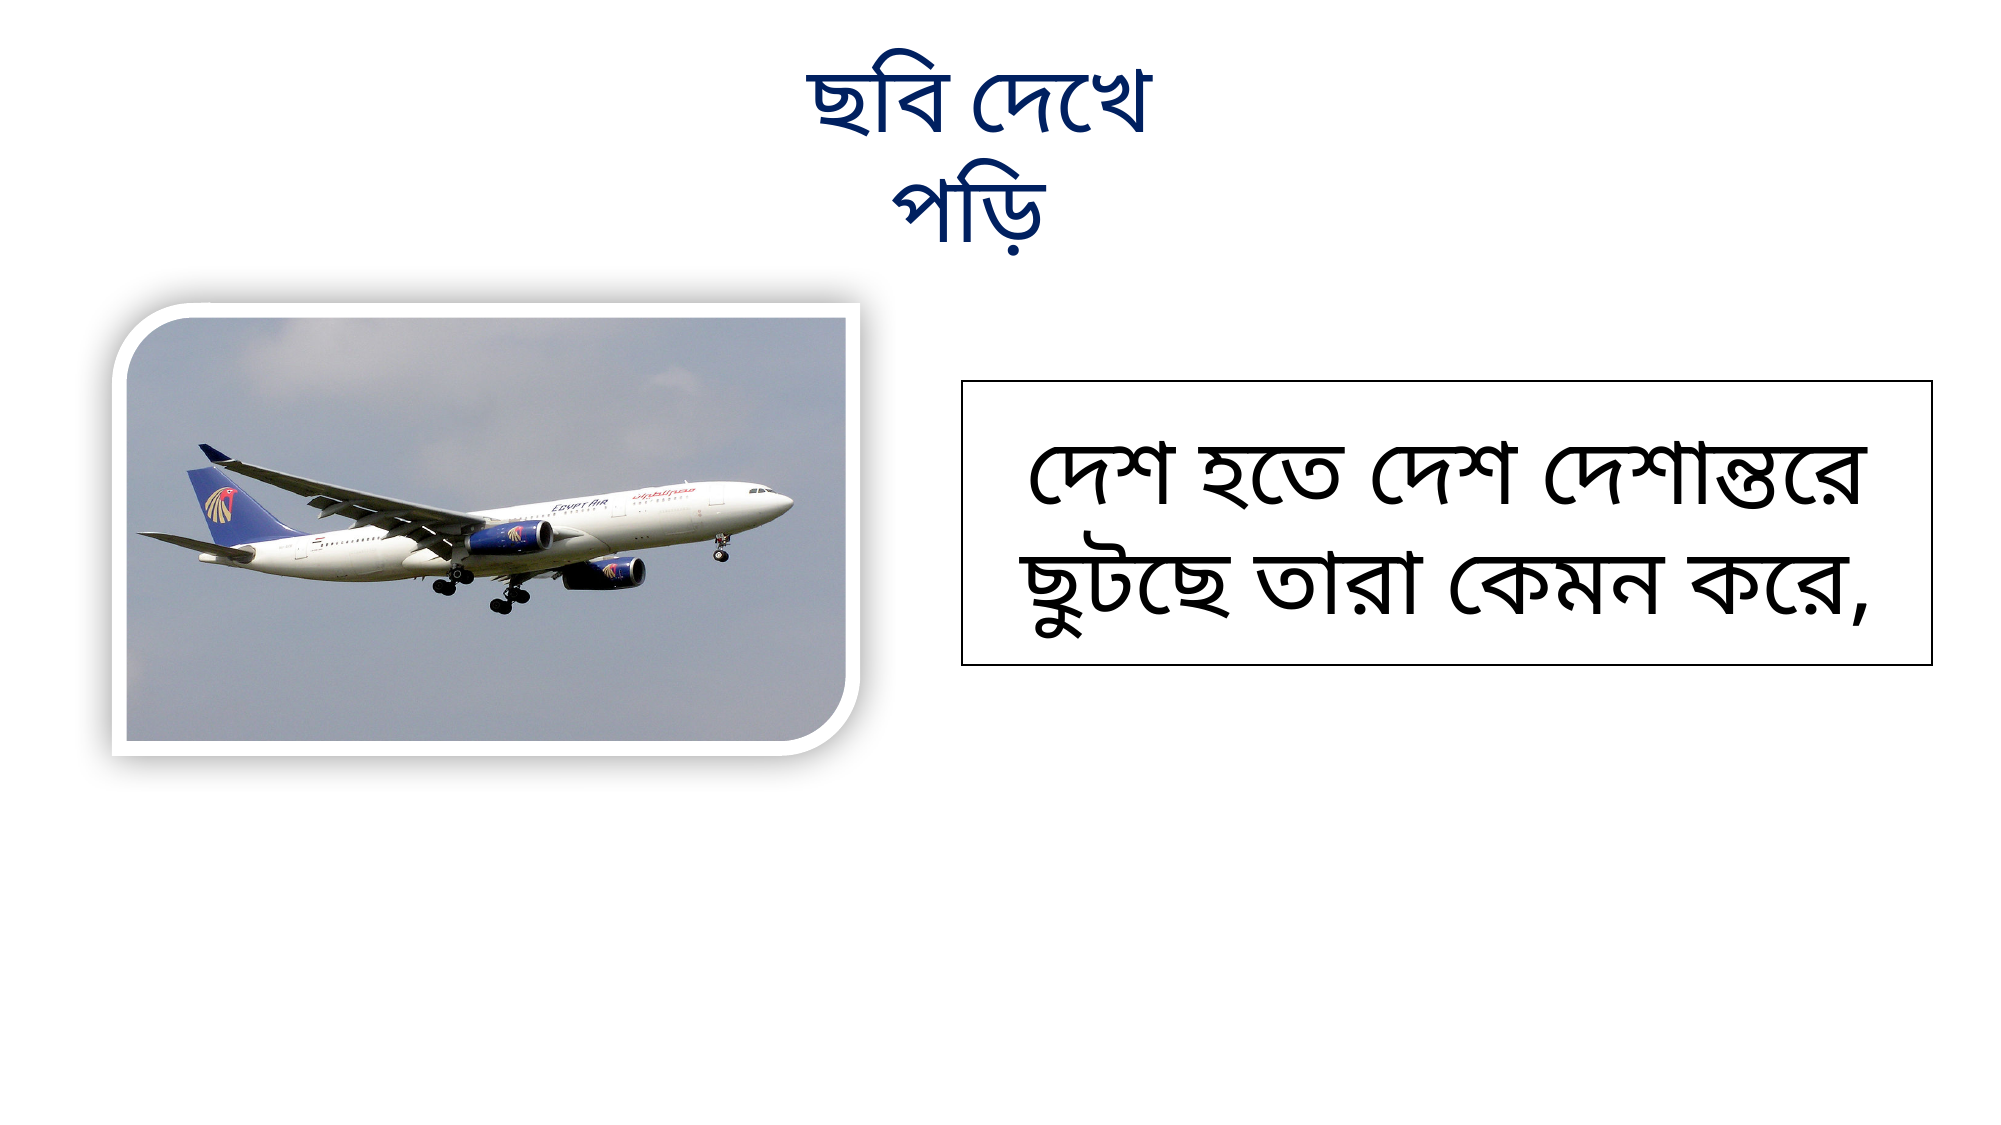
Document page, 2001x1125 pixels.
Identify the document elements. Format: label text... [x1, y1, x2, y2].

text_box দেশ হতে দেশ দেশান্তরে ছুটছে তারা কেমন করে, [961, 380, 1933, 666]
picture [119, 310, 853, 749]
text_box ছবি দেখে পড়ি [722, 33, 1237, 268]
